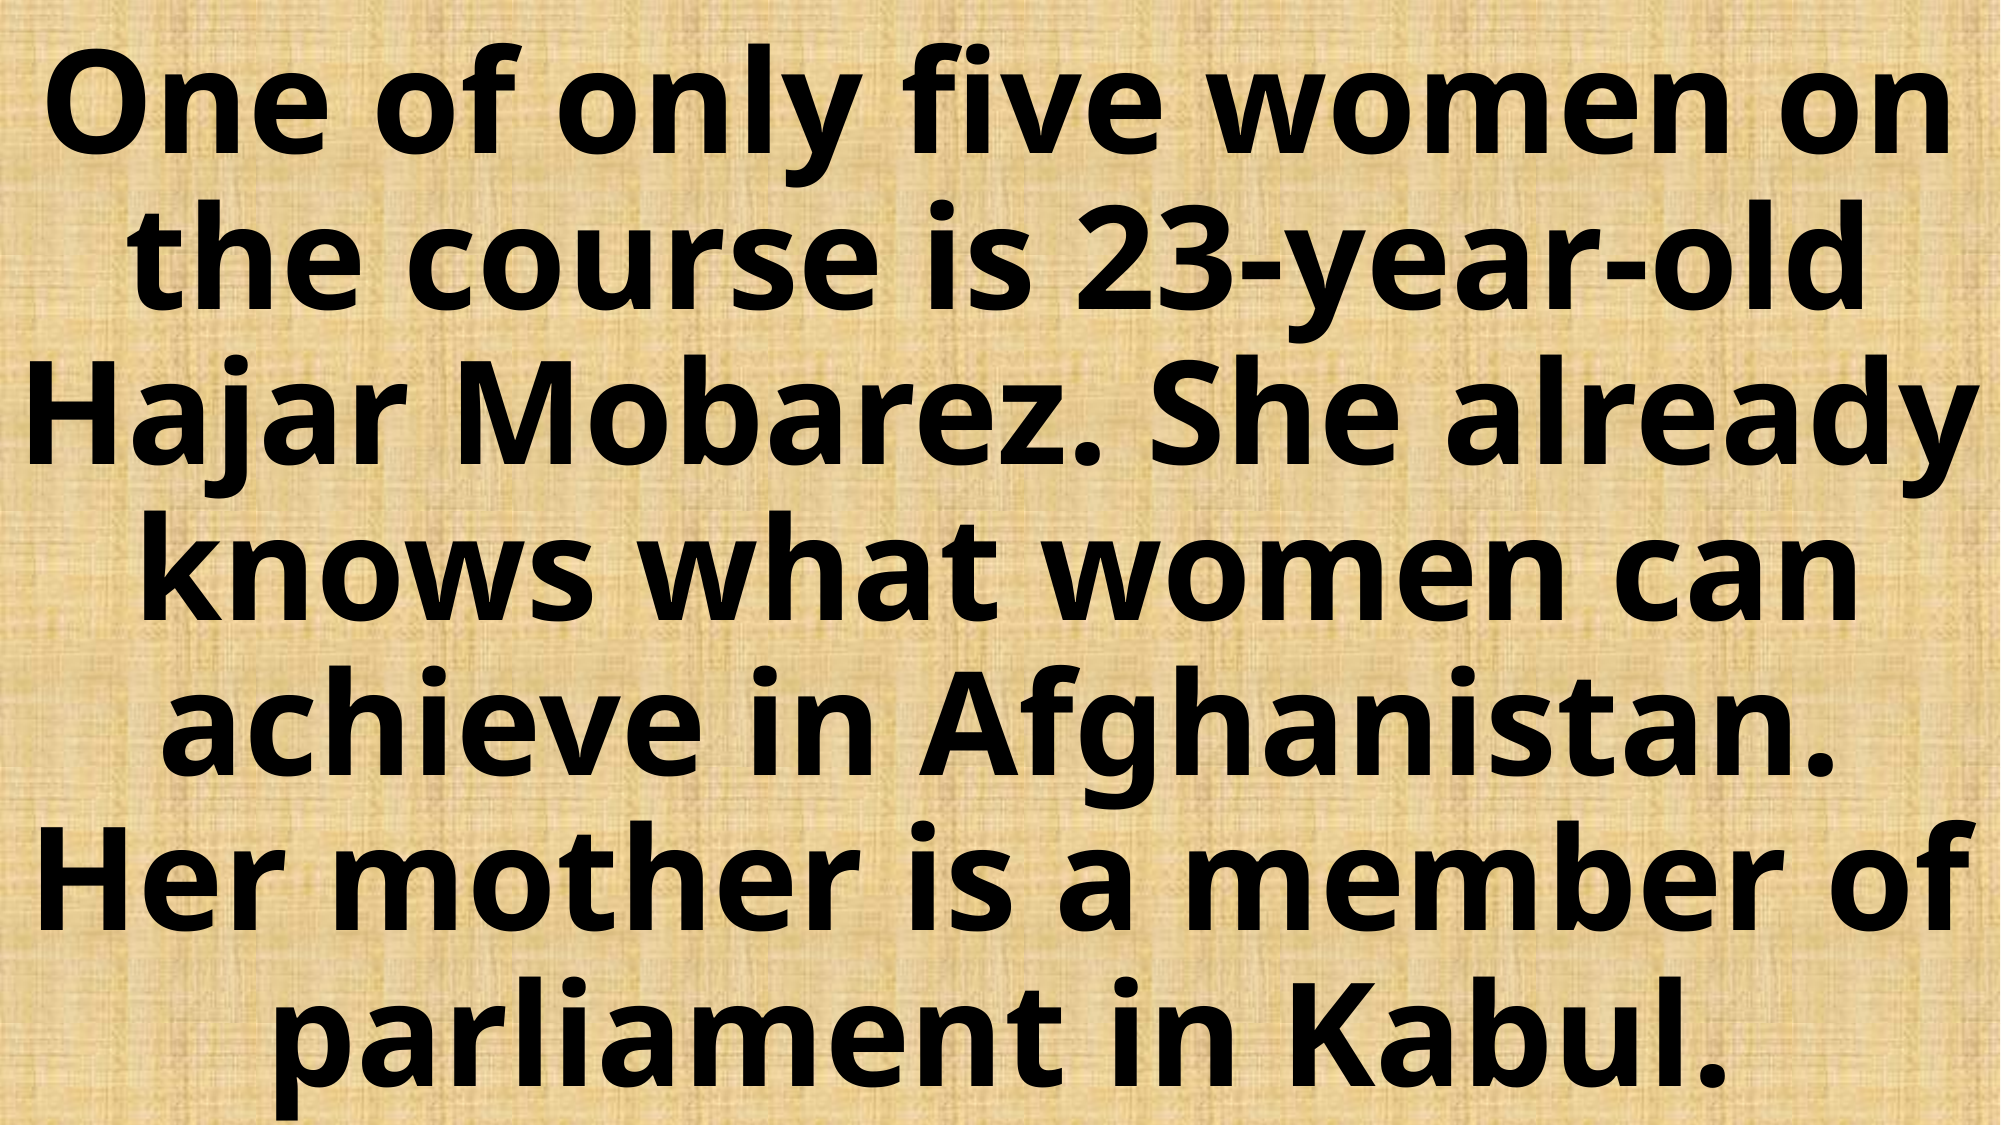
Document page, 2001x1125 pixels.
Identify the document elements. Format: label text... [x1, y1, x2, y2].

title One of only five women on the course is 23-year-old Hajar Mobarez. She already knows what women can achieve in Afghanistan. Her mother is a member of parliament in Kabul. [0, 0, 2000, 1125]
